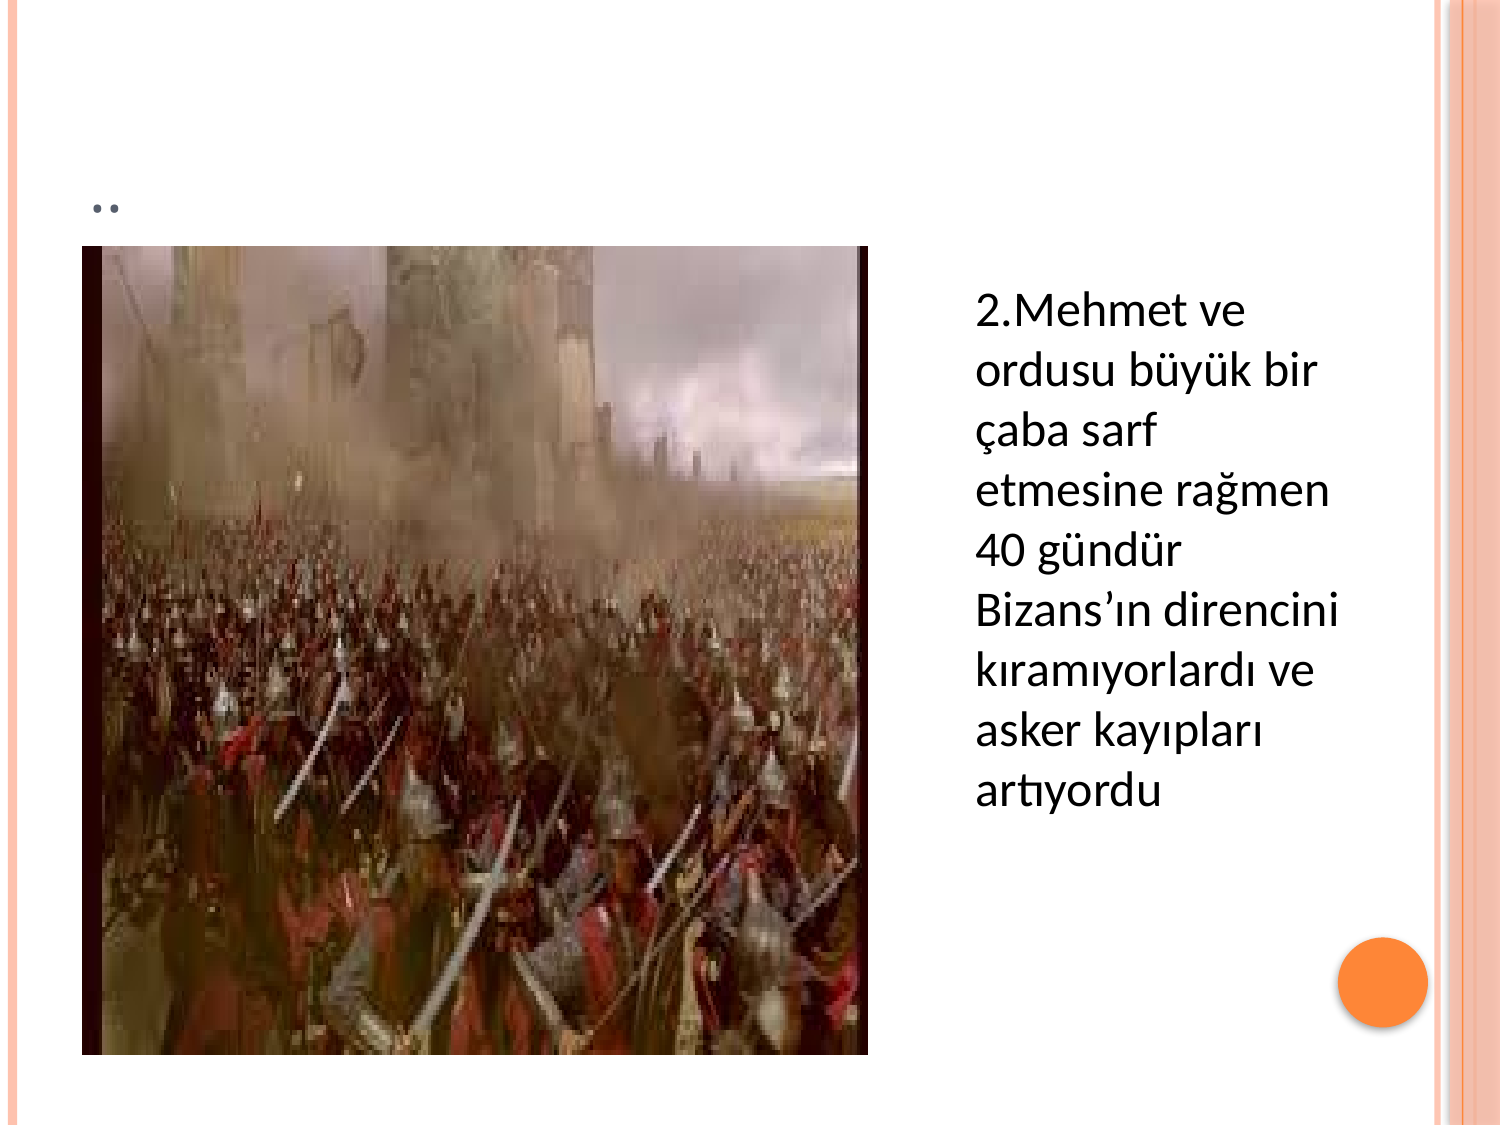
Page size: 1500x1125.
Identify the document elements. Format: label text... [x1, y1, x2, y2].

title .. [75, 45, 1300, 233]
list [81, 245, 868, 1056]
text_box 2.Mehmet ve ordusu büyük bir çaba sarf etmesine rağmen 40 gündür Bizans’ın direncini kıramıyorlardı ve asker kayıpları artıyordu [960, 269, 1372, 825]
